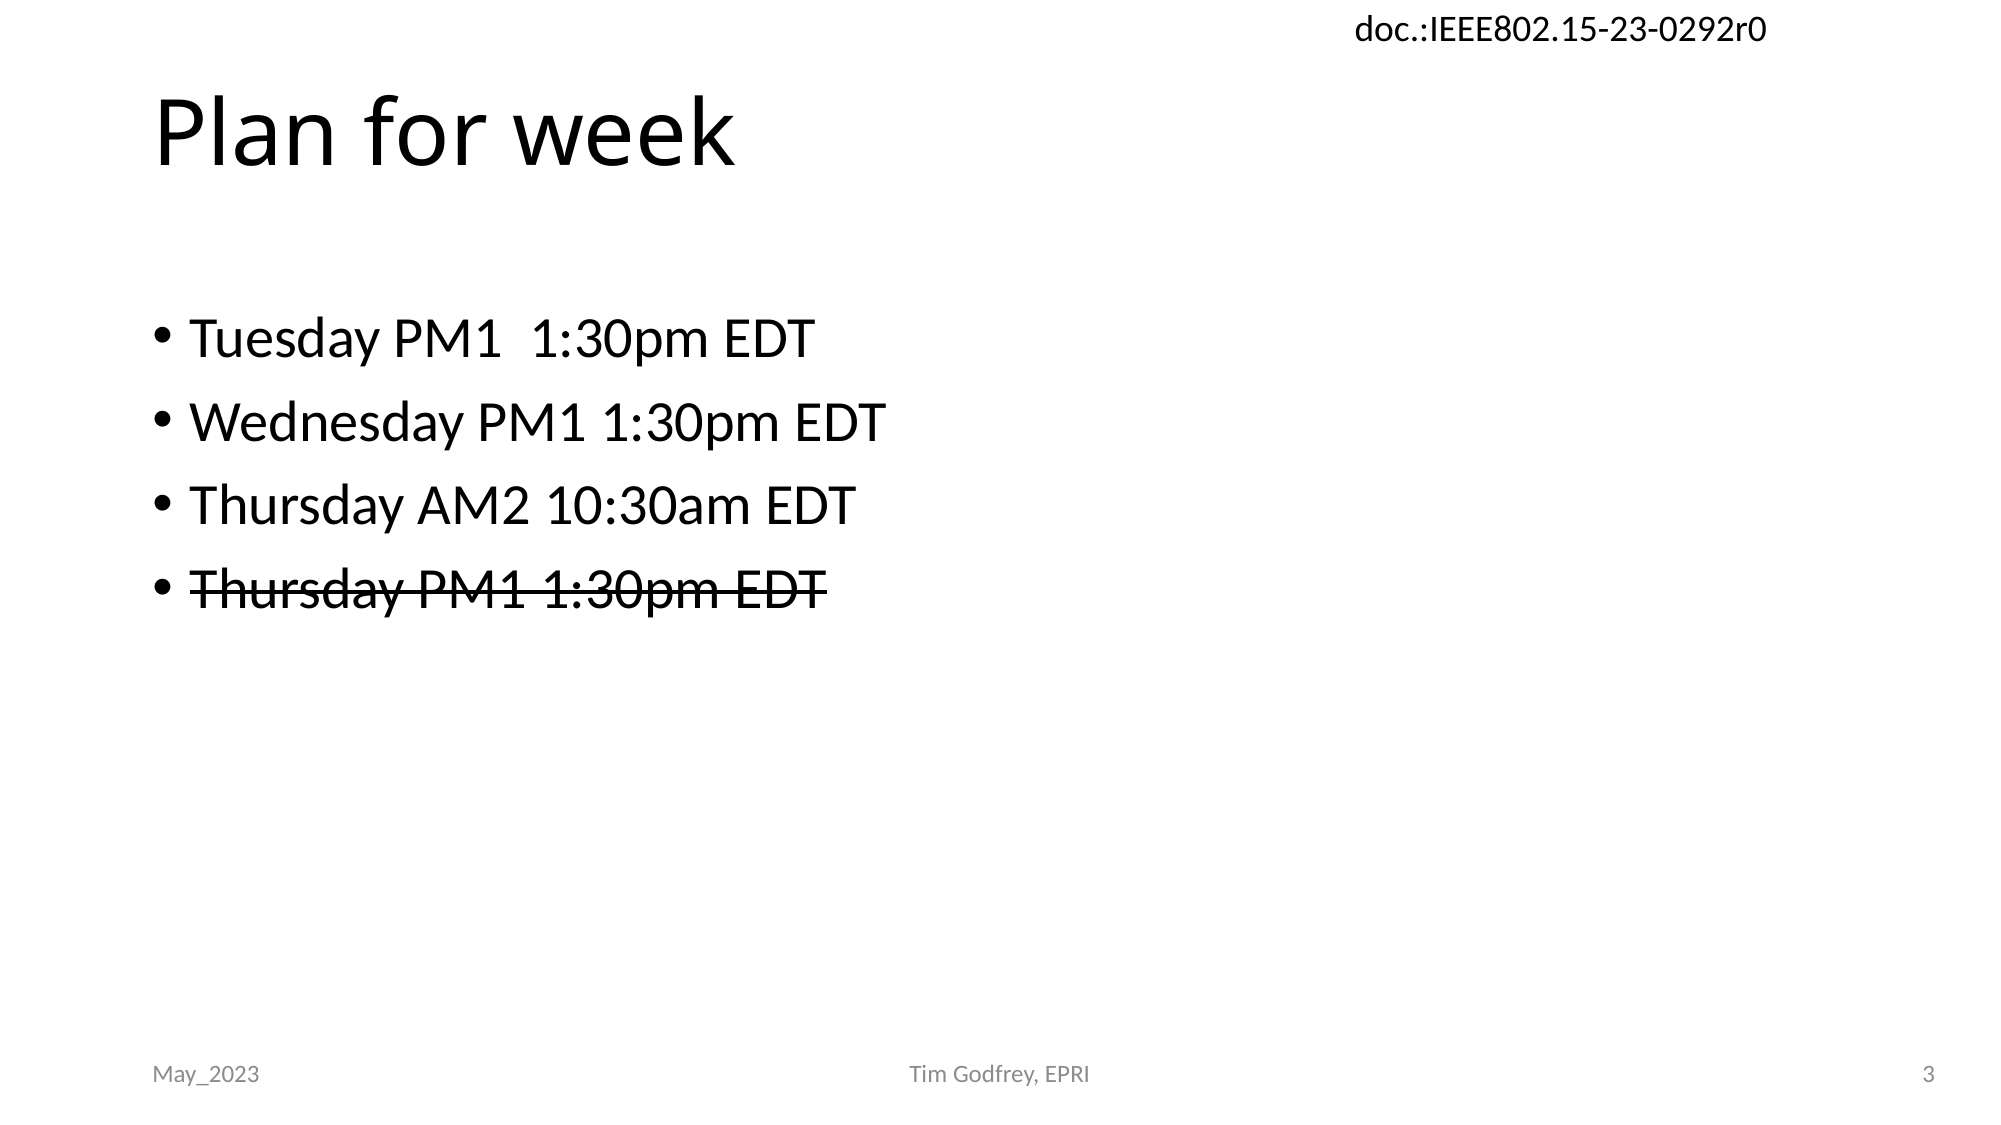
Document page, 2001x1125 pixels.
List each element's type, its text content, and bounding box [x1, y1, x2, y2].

footer Tim Godfrey, EPRI [662, 1042, 1338, 1103]
slide_number 3 [1462, 1042, 1950, 1103]
title Plan for week [137, 59, 1863, 213]
list Tuesday PM1 1:30pm EDT Wednesday PM1 1:30pm EDT Thursday AM2 10:30am EDT Thursday PM1 1:30pm EDT [137, 299, 1863, 1014]
slide_number May_2023 [137, 1042, 588, 1103]
